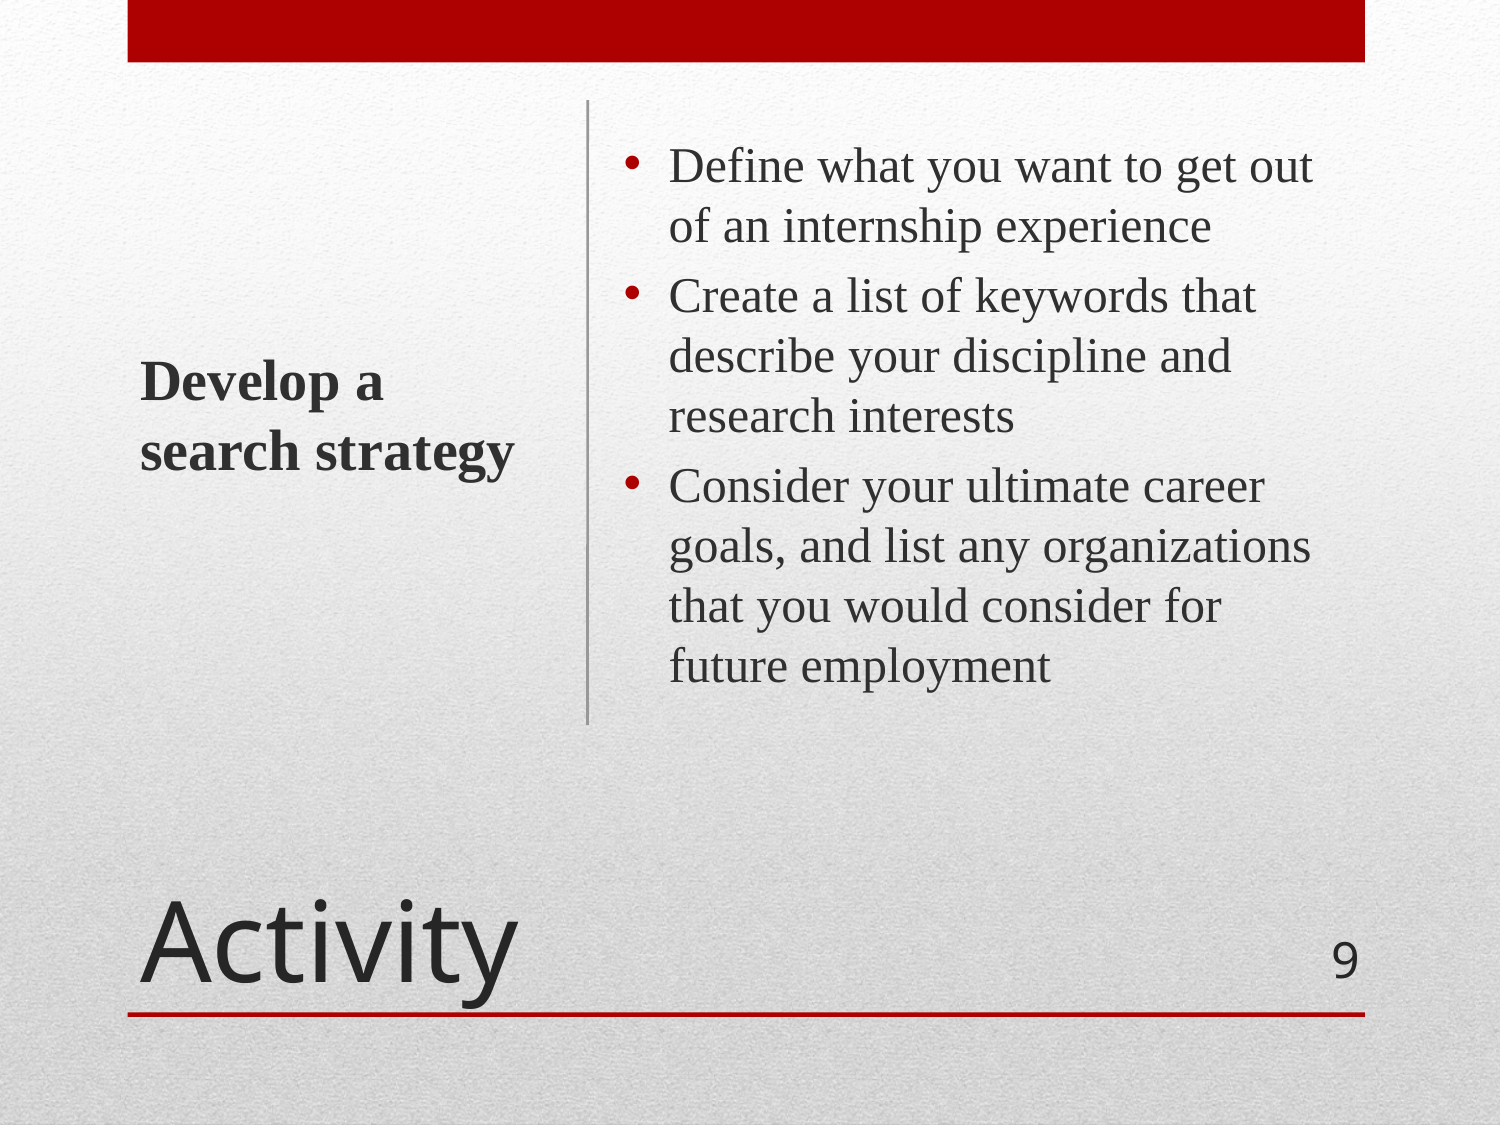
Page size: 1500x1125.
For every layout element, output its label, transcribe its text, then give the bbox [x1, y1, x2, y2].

list Develop a search strategy [125, 75, 564, 750]
title Activity [125, 750, 1238, 1013]
slide_number 9 [1250, 933, 1375, 993]
list Define what you want to get out of an internship experience Create a list of keywords that describe your discipline and research interests Consider your ultimate career goals, and list any organizations that you would consider for future employment [608, 75, 1363, 750]
